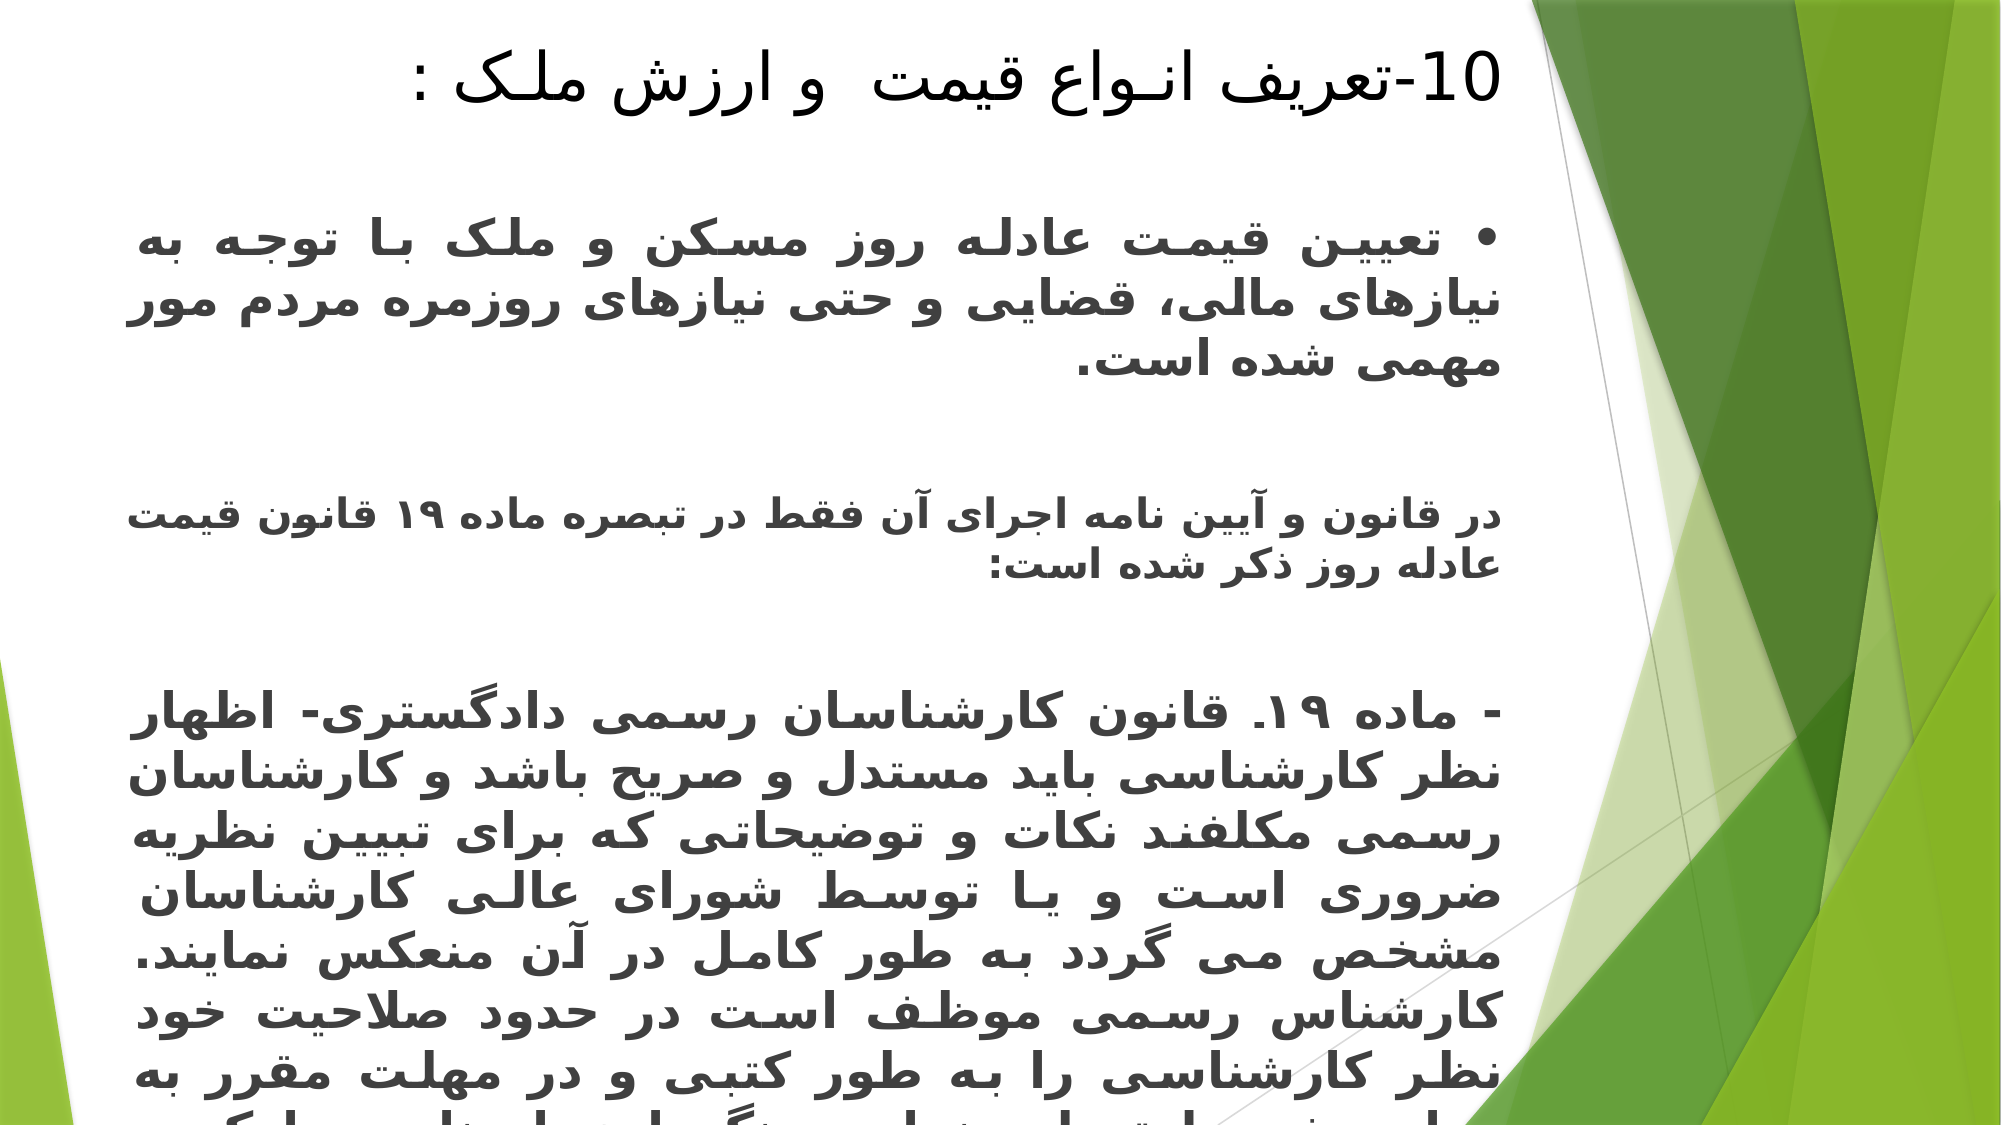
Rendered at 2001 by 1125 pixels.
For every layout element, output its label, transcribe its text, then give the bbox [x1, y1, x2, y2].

list 10-تعریف انـواع قیمت و ارزش ملـک : • تعیین قیمت عادله روز مسکن و ملک با توجه به نیازهای مالی، قضایی و حتی نیازهای روزمره مردم مور مهمی شده است. در قانون و آیین نامه اجرای آن فقط در تبصره ماده ۱۹ قانون قیمت عادله روز ذکر شده است: - ماده ۱۹۔ قانون کارشناسان رسمی دادگستری- اظهار نظر کارشناسی باید مستدل و صریح باشد و کارشناسان رسمی مکلفند نکات و توضیحاتی که برای تبیین نظریه ضروری است و یا توسط شورای عالی کارشناسان مشخص می گردد به طور کامل در آن منعکس نمایند. کارشناس رسمی موظف است در حدود صلاحیت خود نظر کارشناسی را به طور کتبی و در مهلت مقرر به مراجع ذیربط تسلیم نماید و نگهداری اسناد ومدارک به مدت حداقل پنج سال بعد از تاریخ نظریه کارشناسی. [111, 26, 1519, 907]
